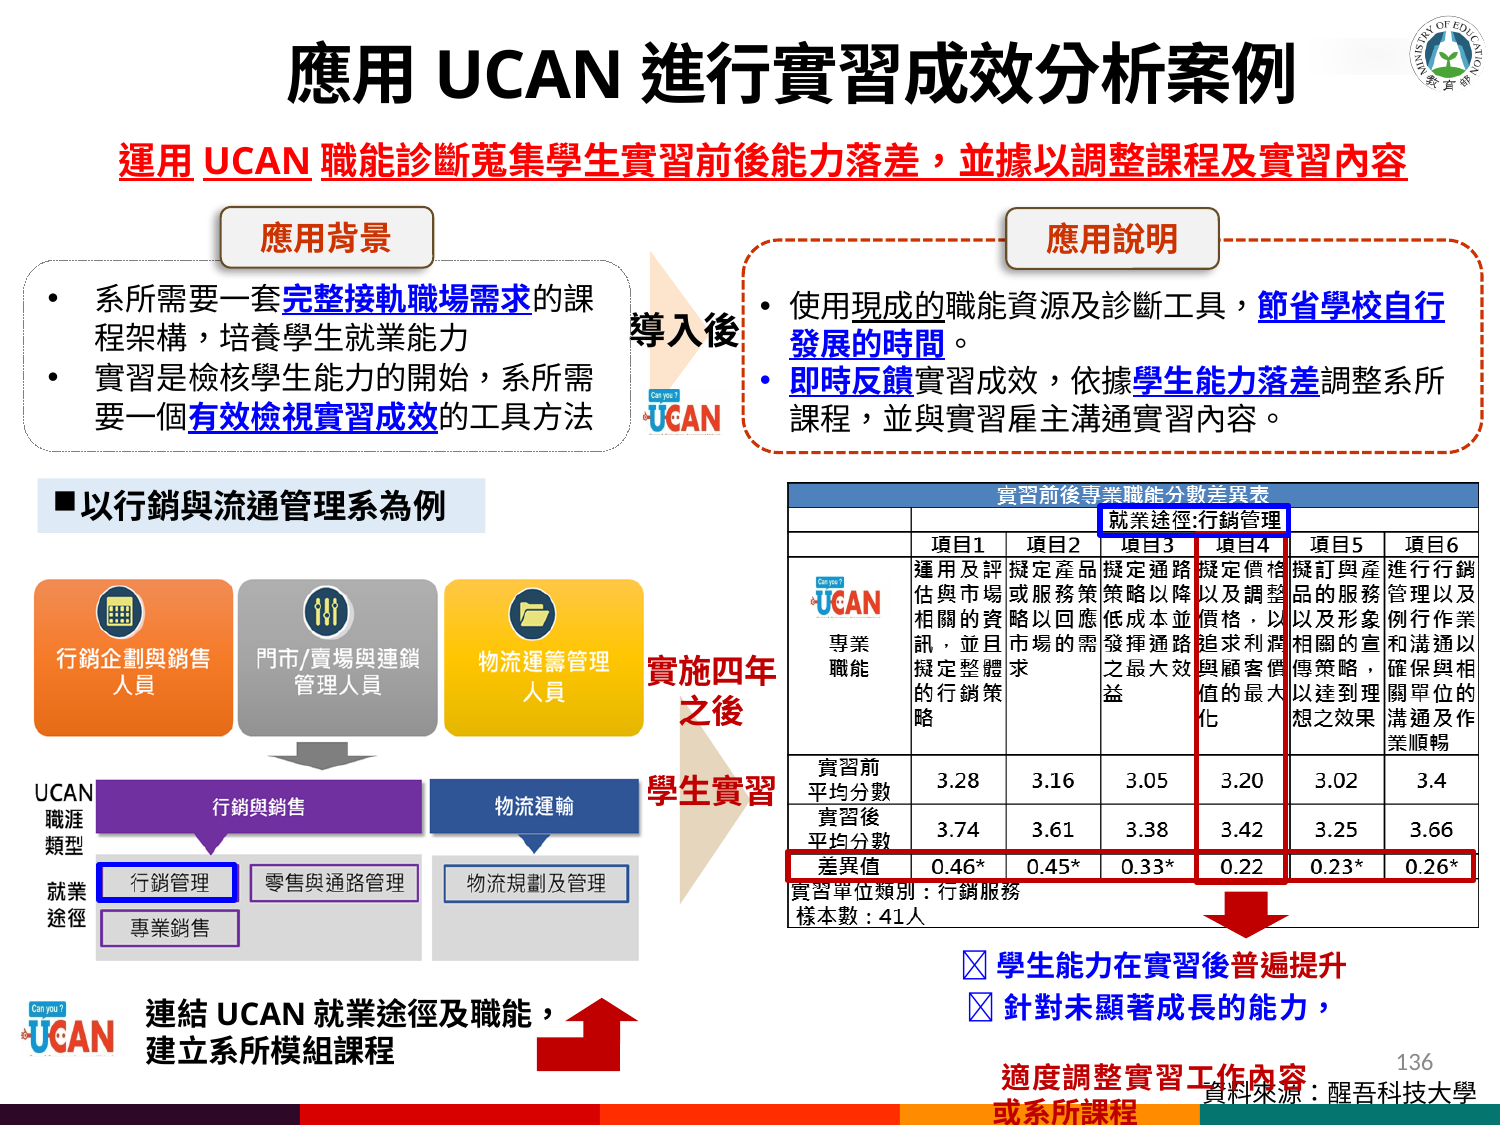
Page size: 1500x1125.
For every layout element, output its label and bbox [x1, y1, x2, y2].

picture [21, 1001, 128, 1057]
text_box [37, 478, 486, 533]
picture [1409, 15, 1487, 93]
text_box [88, 17, 1439, 190]
text_box [20, 477, 1500, 1115]
text_box [131, 986, 639, 1076]
text_box [23, 206, 1483, 453]
